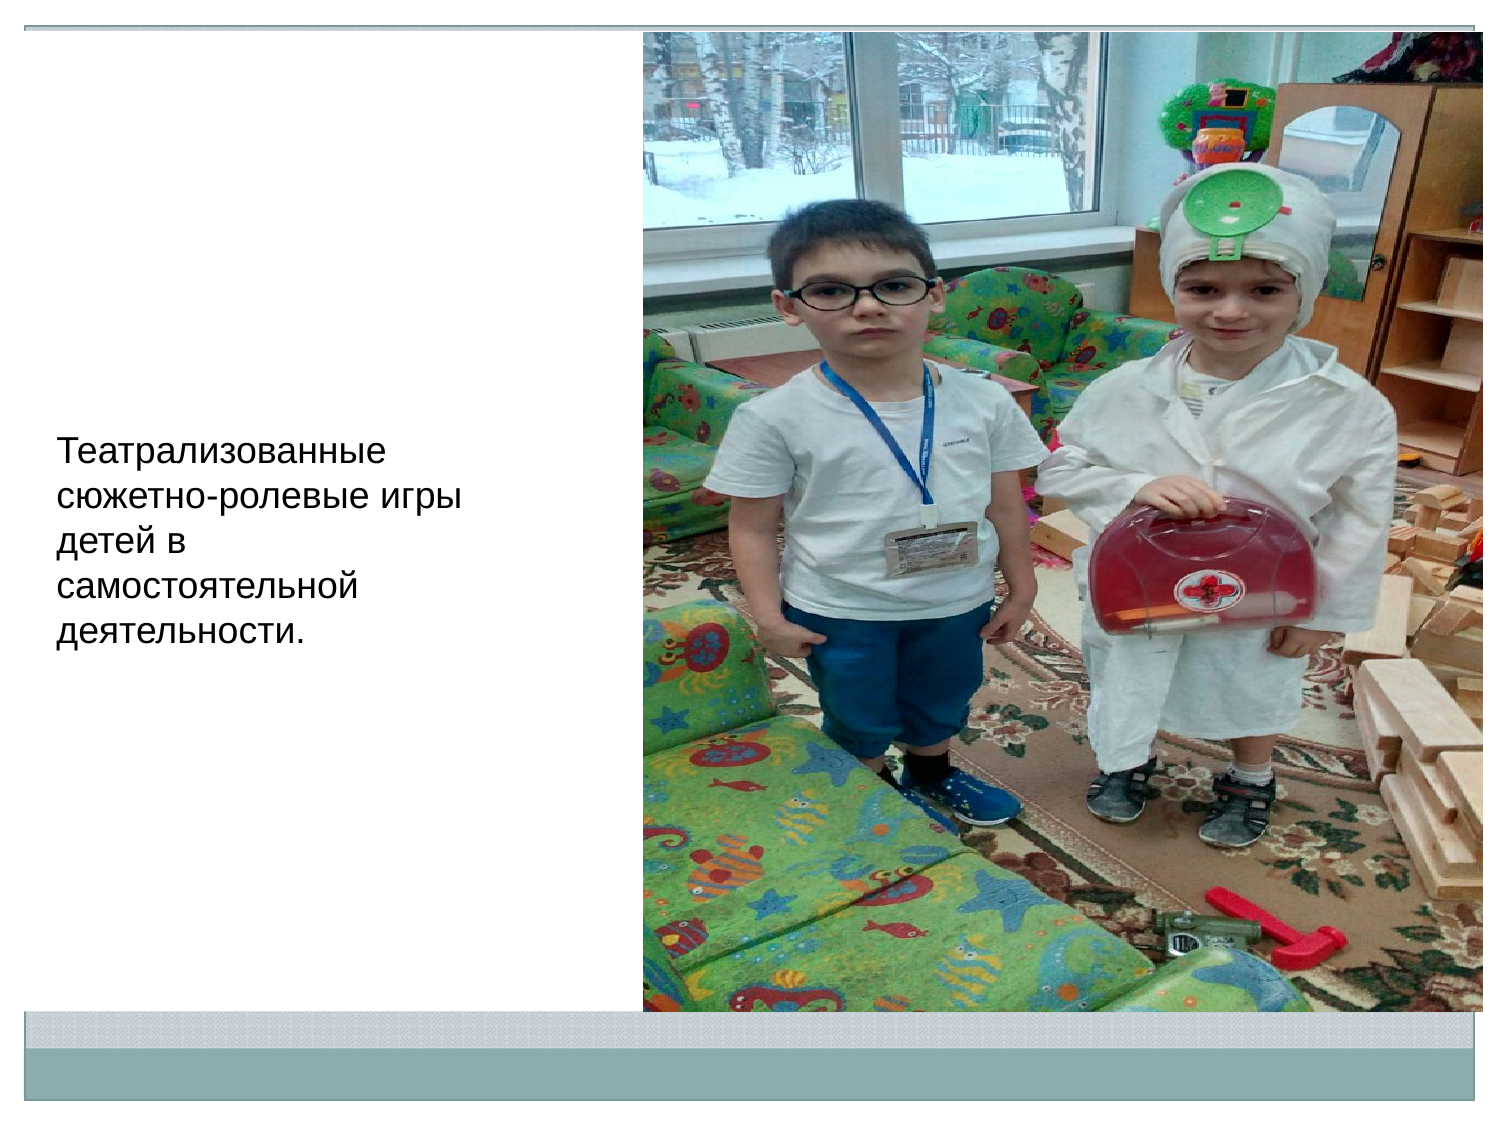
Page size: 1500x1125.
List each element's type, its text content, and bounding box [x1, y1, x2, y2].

picture [643, 32, 1483, 1012]
text_box Театрализованные сюжетно-ролевые игры детей в самостоятельной деятельности. [41, 404, 502, 651]
text_box [17, 30, 643, 1012]
